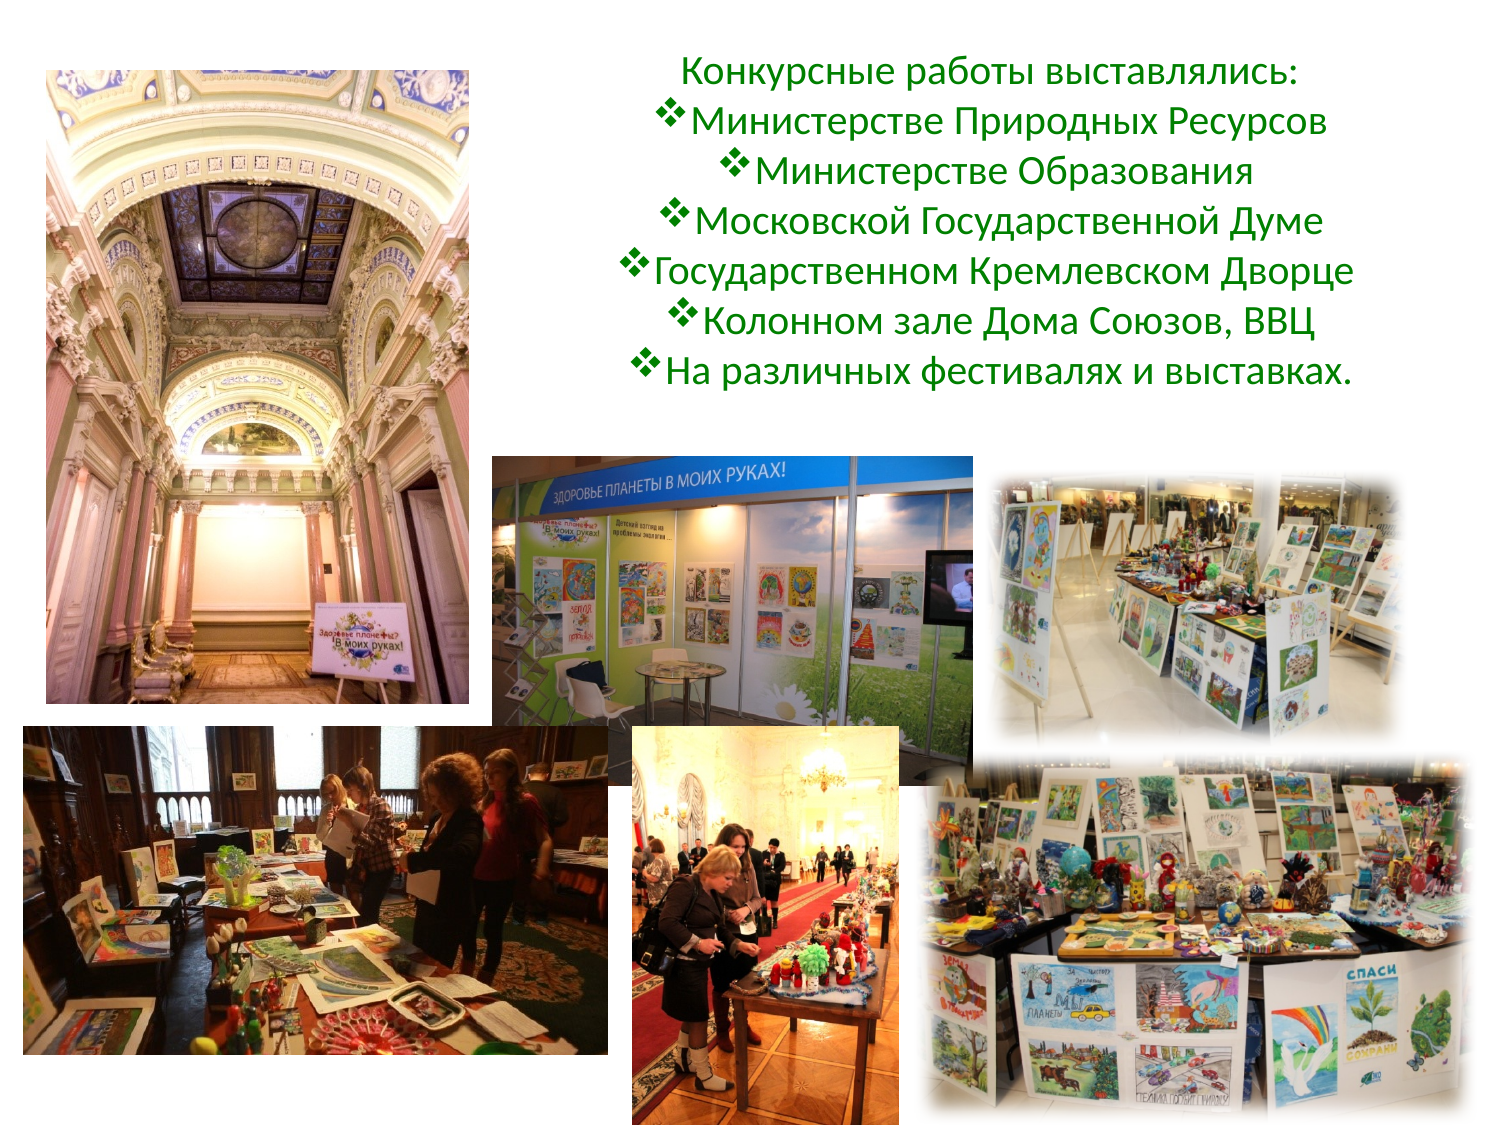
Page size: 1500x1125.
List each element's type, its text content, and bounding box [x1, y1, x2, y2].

picture [23, 456, 1477, 1125]
text_box Конкурсные работы выставлялись: Министерстве Природных Ресурсов Министерстве Образования Московской Государственной Думе Государственном Кремлевском Дворце Колонном зале Дома Союзов, ВВЦ На различных фестивалях и выставках. [538, 35, 1442, 400]
picture [46, 70, 469, 704]
